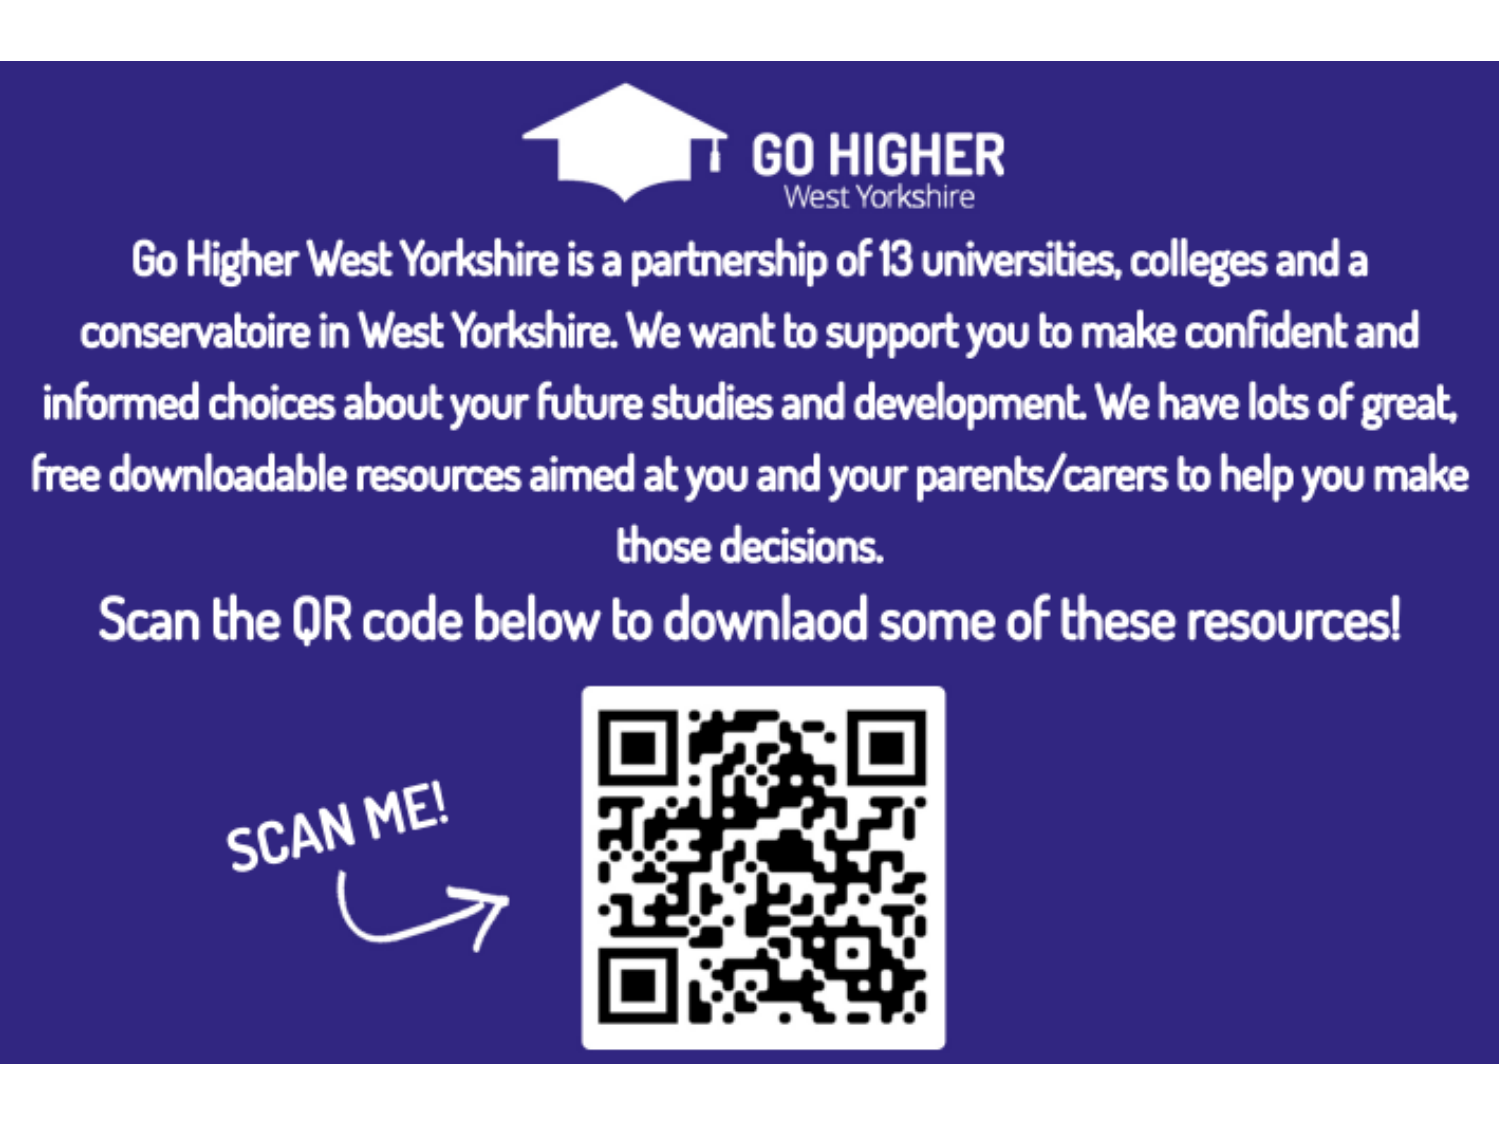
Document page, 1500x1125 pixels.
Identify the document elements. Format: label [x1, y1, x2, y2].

picture [0, 61, 1499, 1064]
